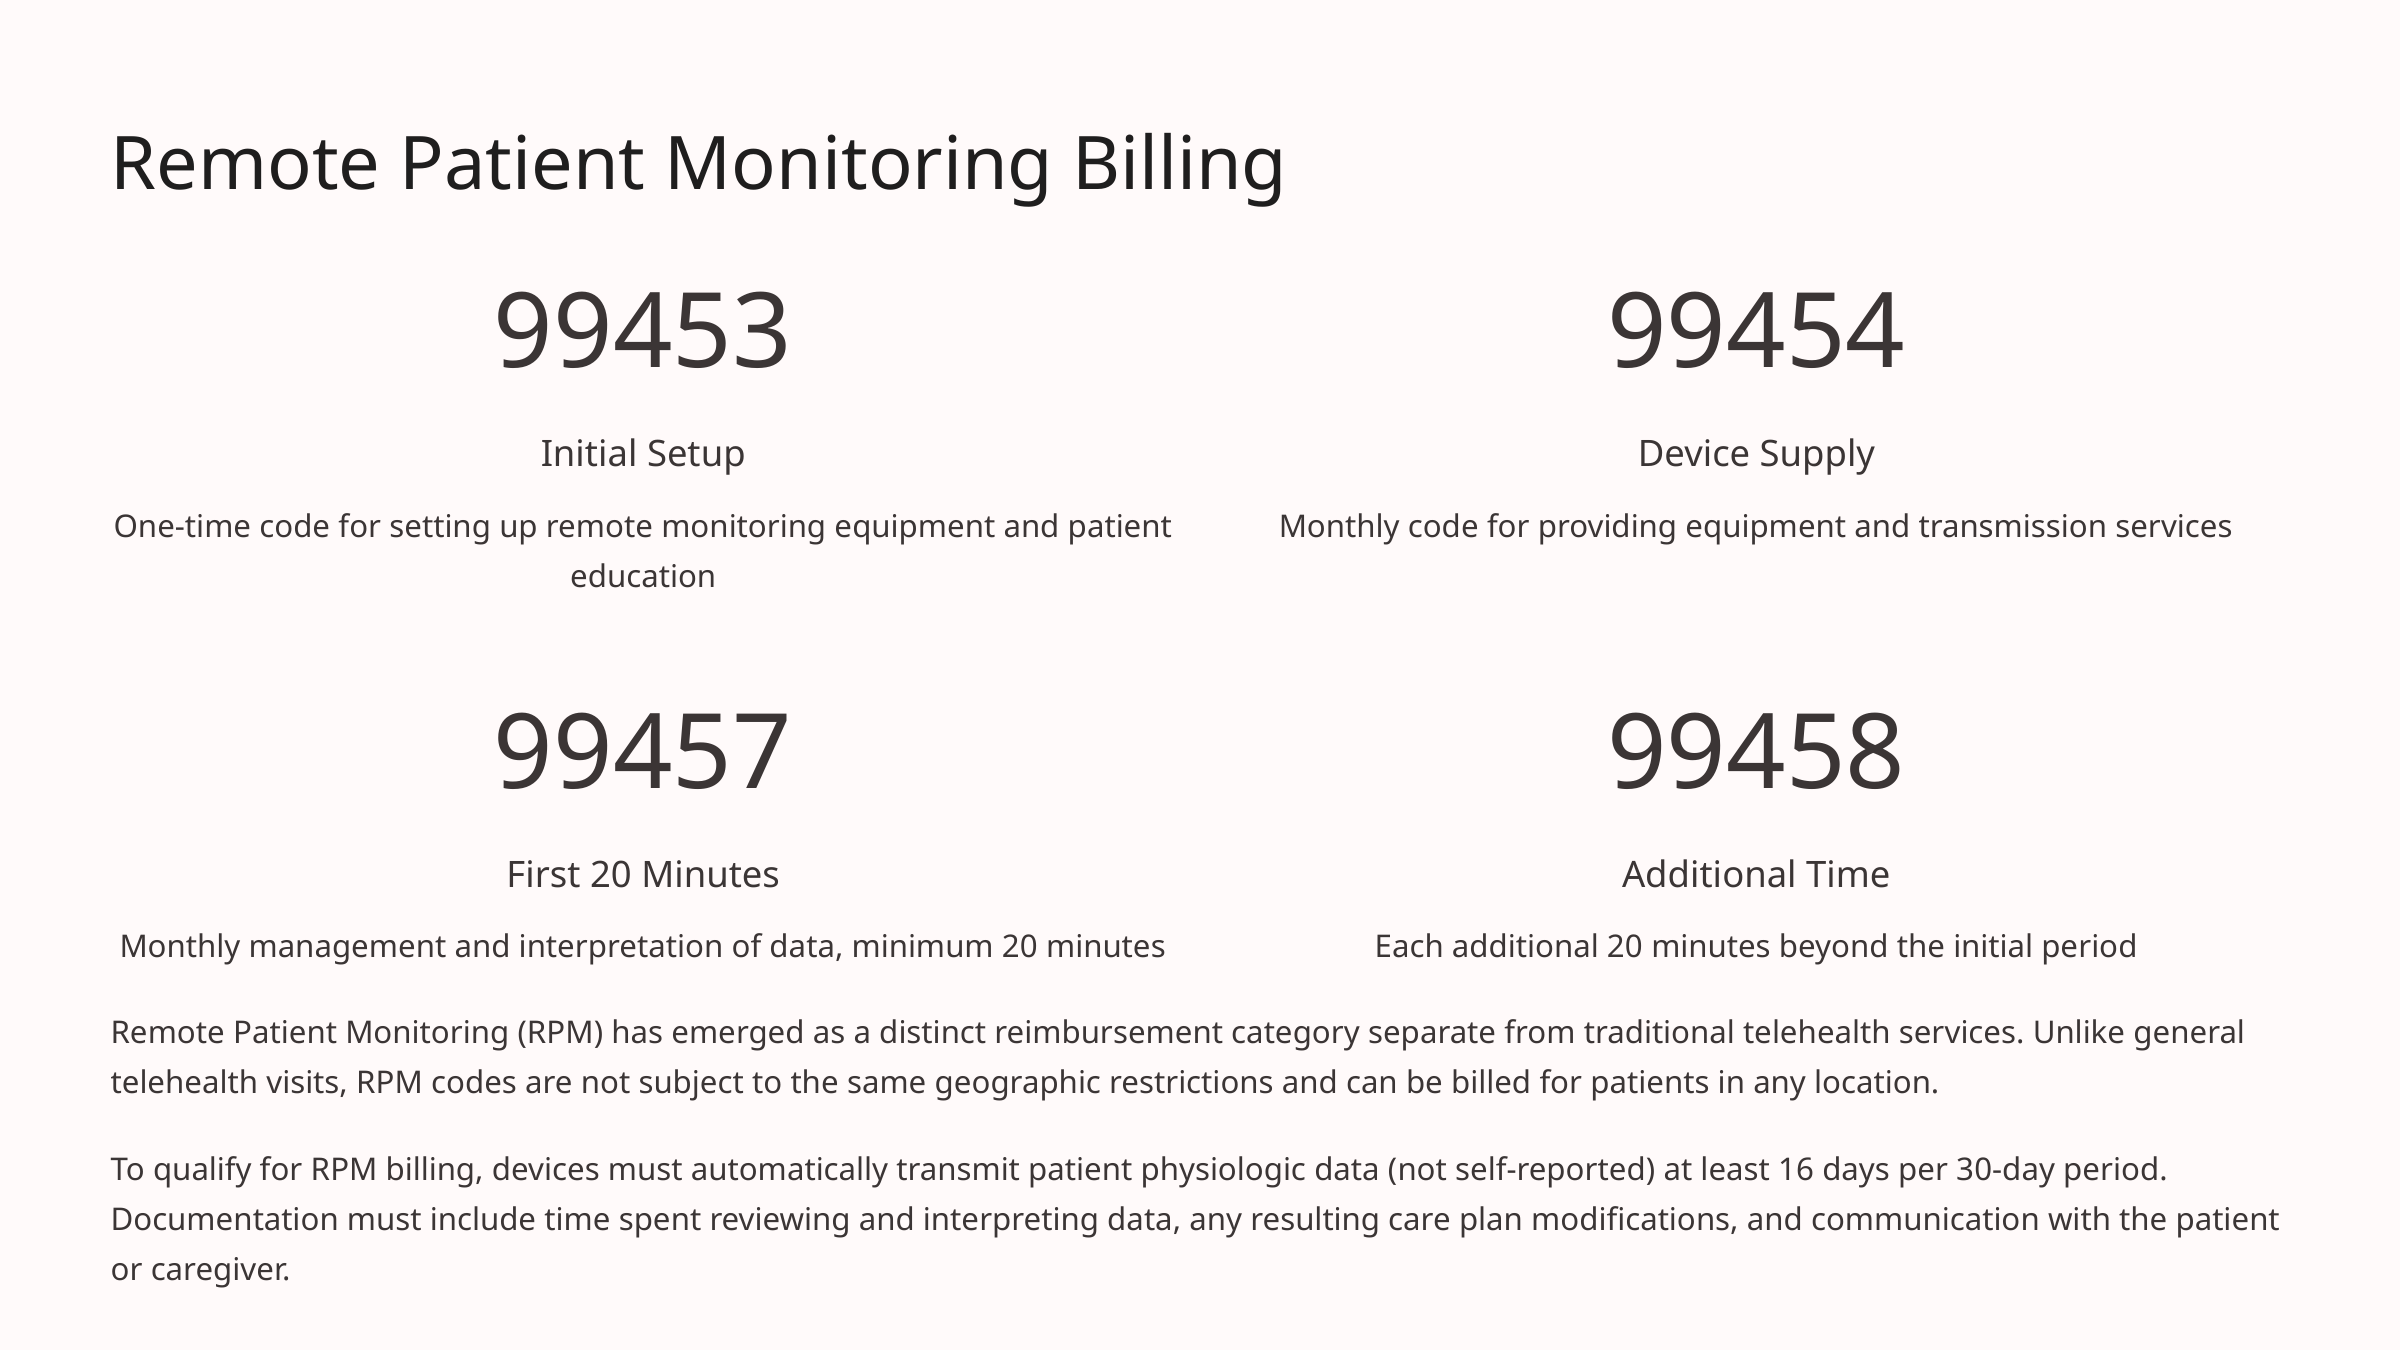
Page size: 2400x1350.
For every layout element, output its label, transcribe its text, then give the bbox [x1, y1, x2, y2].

text_box Device Supply [1570, 427, 1943, 475]
text_box To qualify for RPM billing, devices must automatically transmit patient physiologic data (not self-reported) at least 16 days per 30-day period. Documentation must include time spent reviewing and interpreting data, any resulting care plan modifications, and communication with the patient or caregiver. [110, 1136, 2290, 1238]
text_box Remote Patient Monitoring Billing [110, 112, 1224, 205]
text_box Additional Time [1570, 848, 1943, 895]
text_box First 20 Minutes [457, 848, 830, 895]
text_box Initial Setup [457, 427, 830, 475]
text_box 99458 [1223, 704, 2290, 810]
text_box One-time code for setting up remote monitoring equipment and patient education [110, 493, 1177, 595]
text_box Remote Patient Monitoring (RPM) has emerged as a distinct reimbursement category separate from traditional telehealth services. Unlike general telehealth visits, RPM codes are not subject to the same geographic restrictions and can be billed for patients in any location. [110, 1000, 2290, 1102]
text_box 99457 [110, 704, 1177, 810]
text_box Monthly code for providing equipment and transmission services [1223, 493, 2290, 544]
text_box Each additional 20 minutes beyond the initial period [1223, 913, 2290, 965]
text_box 99454 [1223, 283, 2290, 389]
text_box Monthly management and interpretation of data, minimum 20 minutes [110, 913, 1177, 965]
text_box 99453 [110, 283, 1177, 389]
